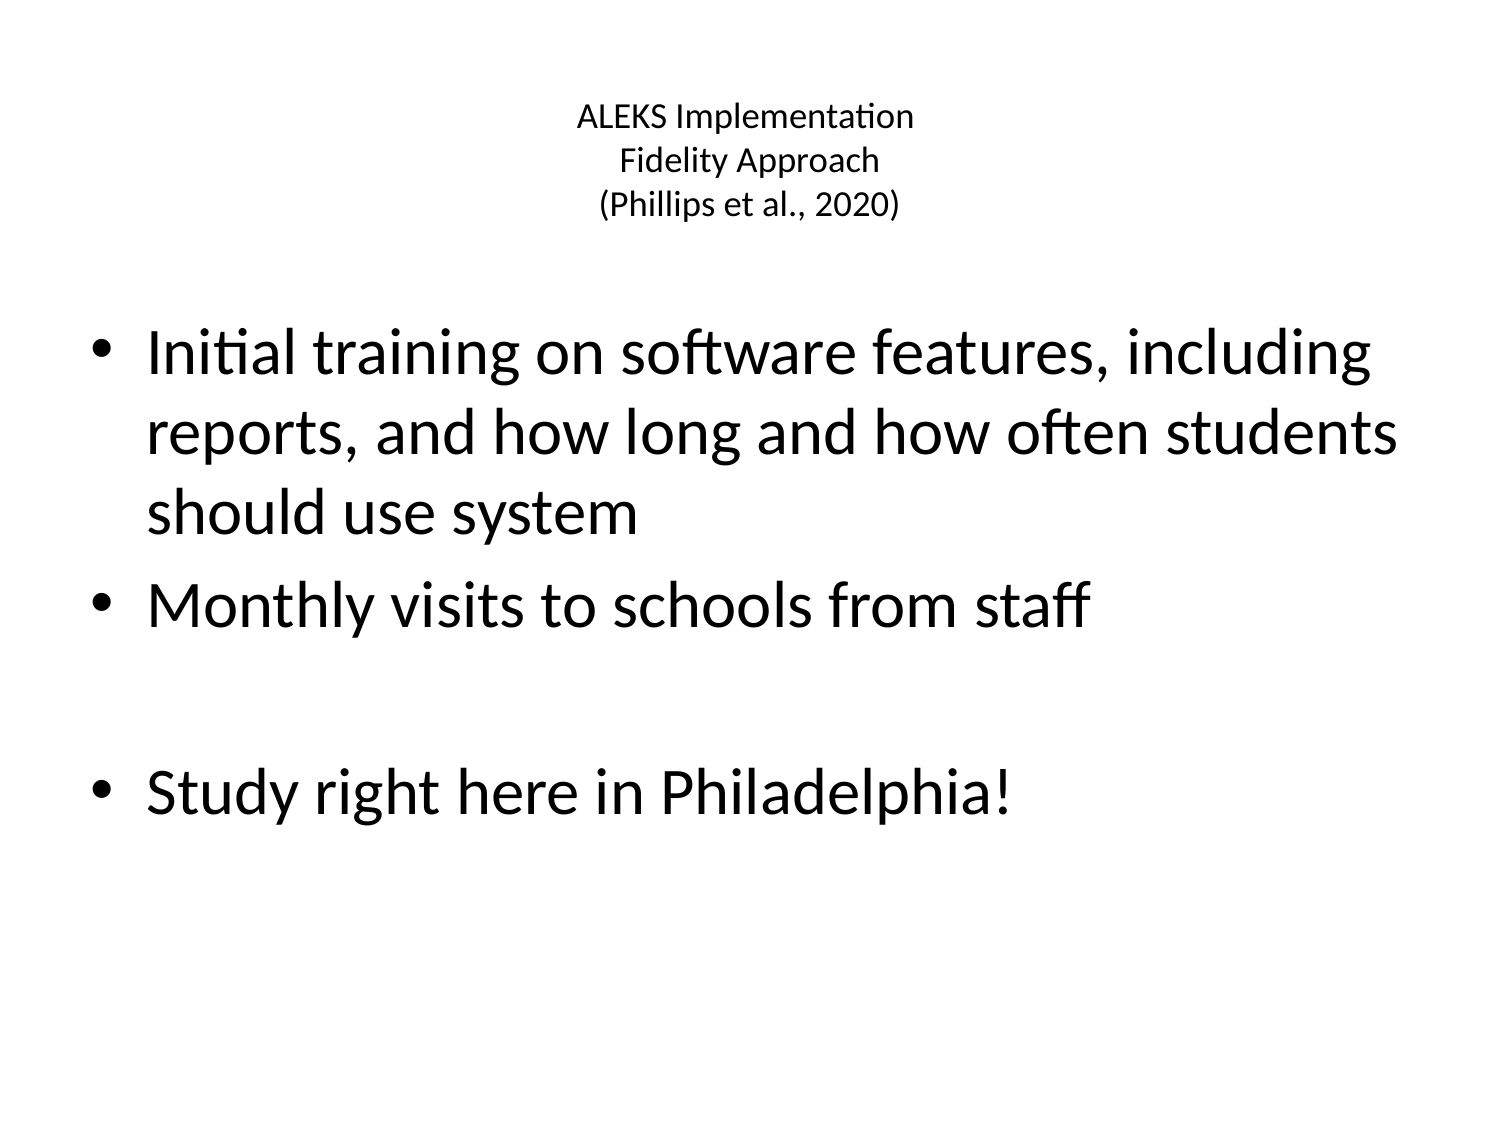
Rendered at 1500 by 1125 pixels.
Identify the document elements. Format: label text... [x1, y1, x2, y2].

title ALEKS Implementation Fidelity Approach (Phillips et al., 2020) [75, 82, 1425, 233]
list Initial training on software features, including reports, and how long and how often students should use system Monthly visits to schools from staff Study right here in Philadelphia! [75, 299, 1425, 1043]
